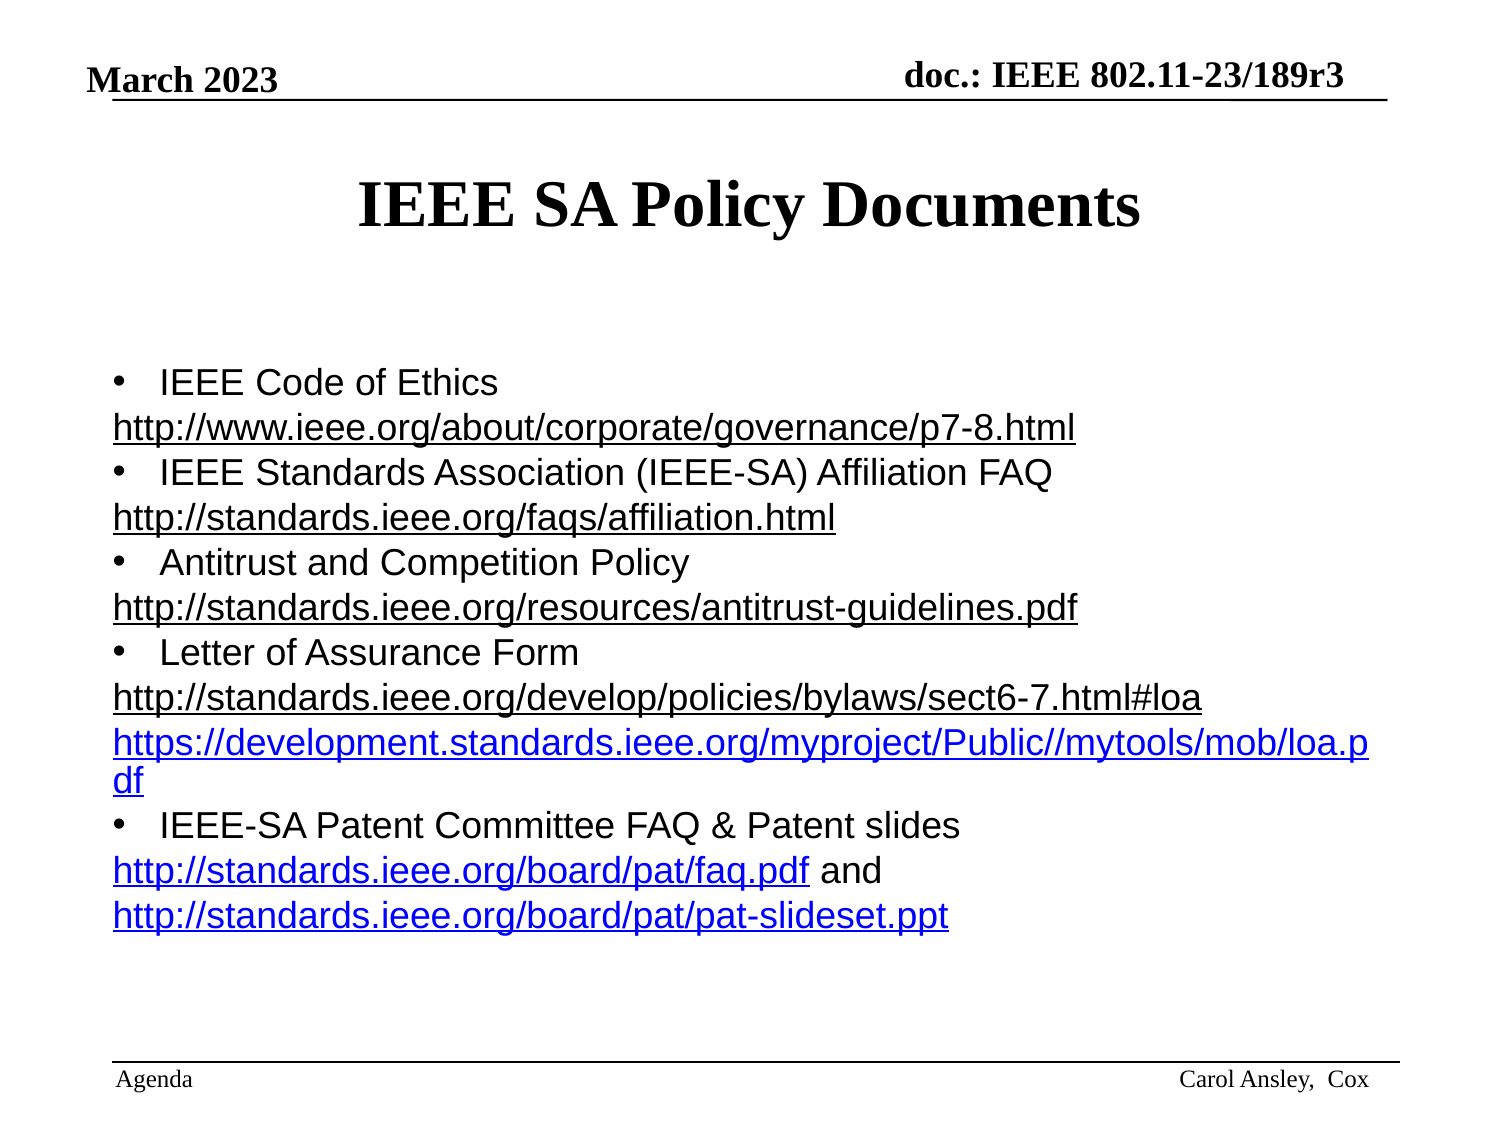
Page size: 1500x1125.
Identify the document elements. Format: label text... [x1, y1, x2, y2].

title IEEE SA Policy Documents [111, 111, 1388, 288]
list IEEE Code of Ethics http://www.ieee.org/about/corporate/governance/p7-8.html IEEE Standards Association (IEEE-SA) Affiliation FAQ http://standards.ieee.org/faqs/affiliation.html Antitrust and Competition Policy http://standards.ieee.org/resources/antitrust-guidelines.pdf Letter of Assurance Form http://standards.ieee.org/develop/policies/bylaws/sect6-7.html#loa https://development.standards.ieee.org/myproject/Public//mytools/mob/loa.pdf IEEE-SA Patent Committee FAQ & Patent slides http://standards.ieee.org/board/pat/faq.pdf and http://standards.ieee.org/board/pat/pat-slideset.ppt [111, 341, 1388, 938]
